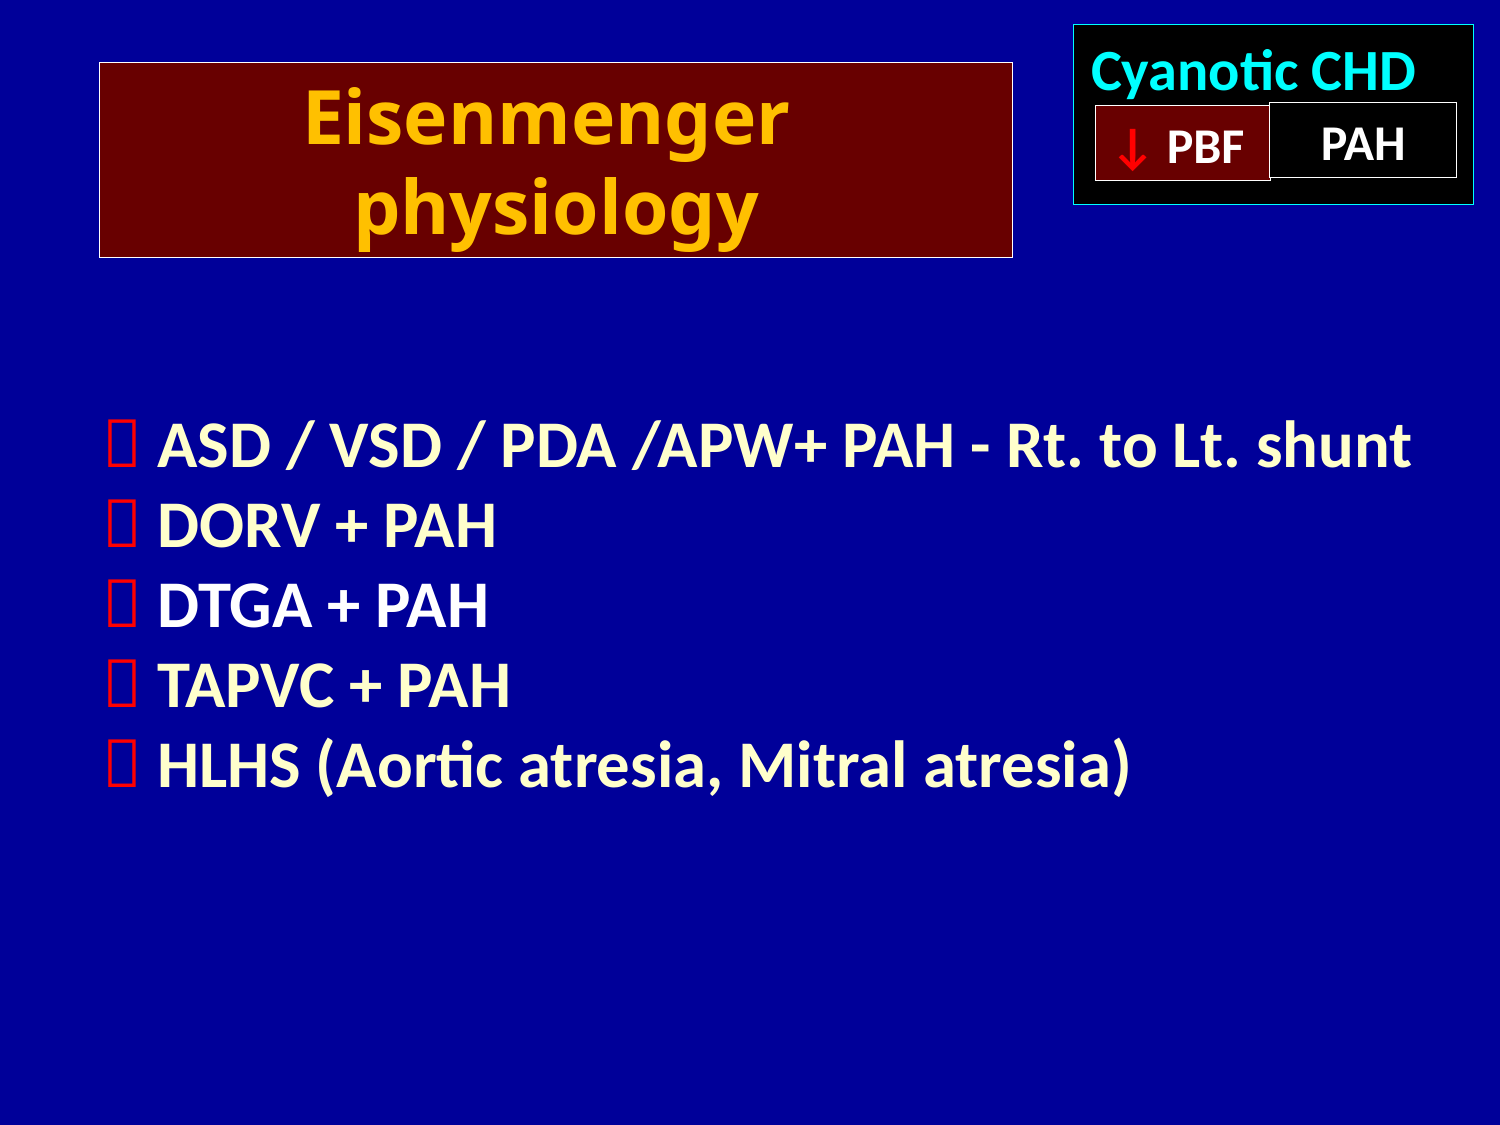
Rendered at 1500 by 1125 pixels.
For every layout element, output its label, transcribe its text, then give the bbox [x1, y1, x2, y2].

text_box Eisenmenger physiology [99, 62, 1013, 258]
text_box  ASD / VSD / PDA /APW+ PAH - Rt. to Lt. shunt  DORV + PAH  DTGA + PAH  TAPVC + PAH  HLHS (Aortic atresia, Mitral atresia) [87, 393, 1458, 808]
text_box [1073, 24, 1474, 207]
